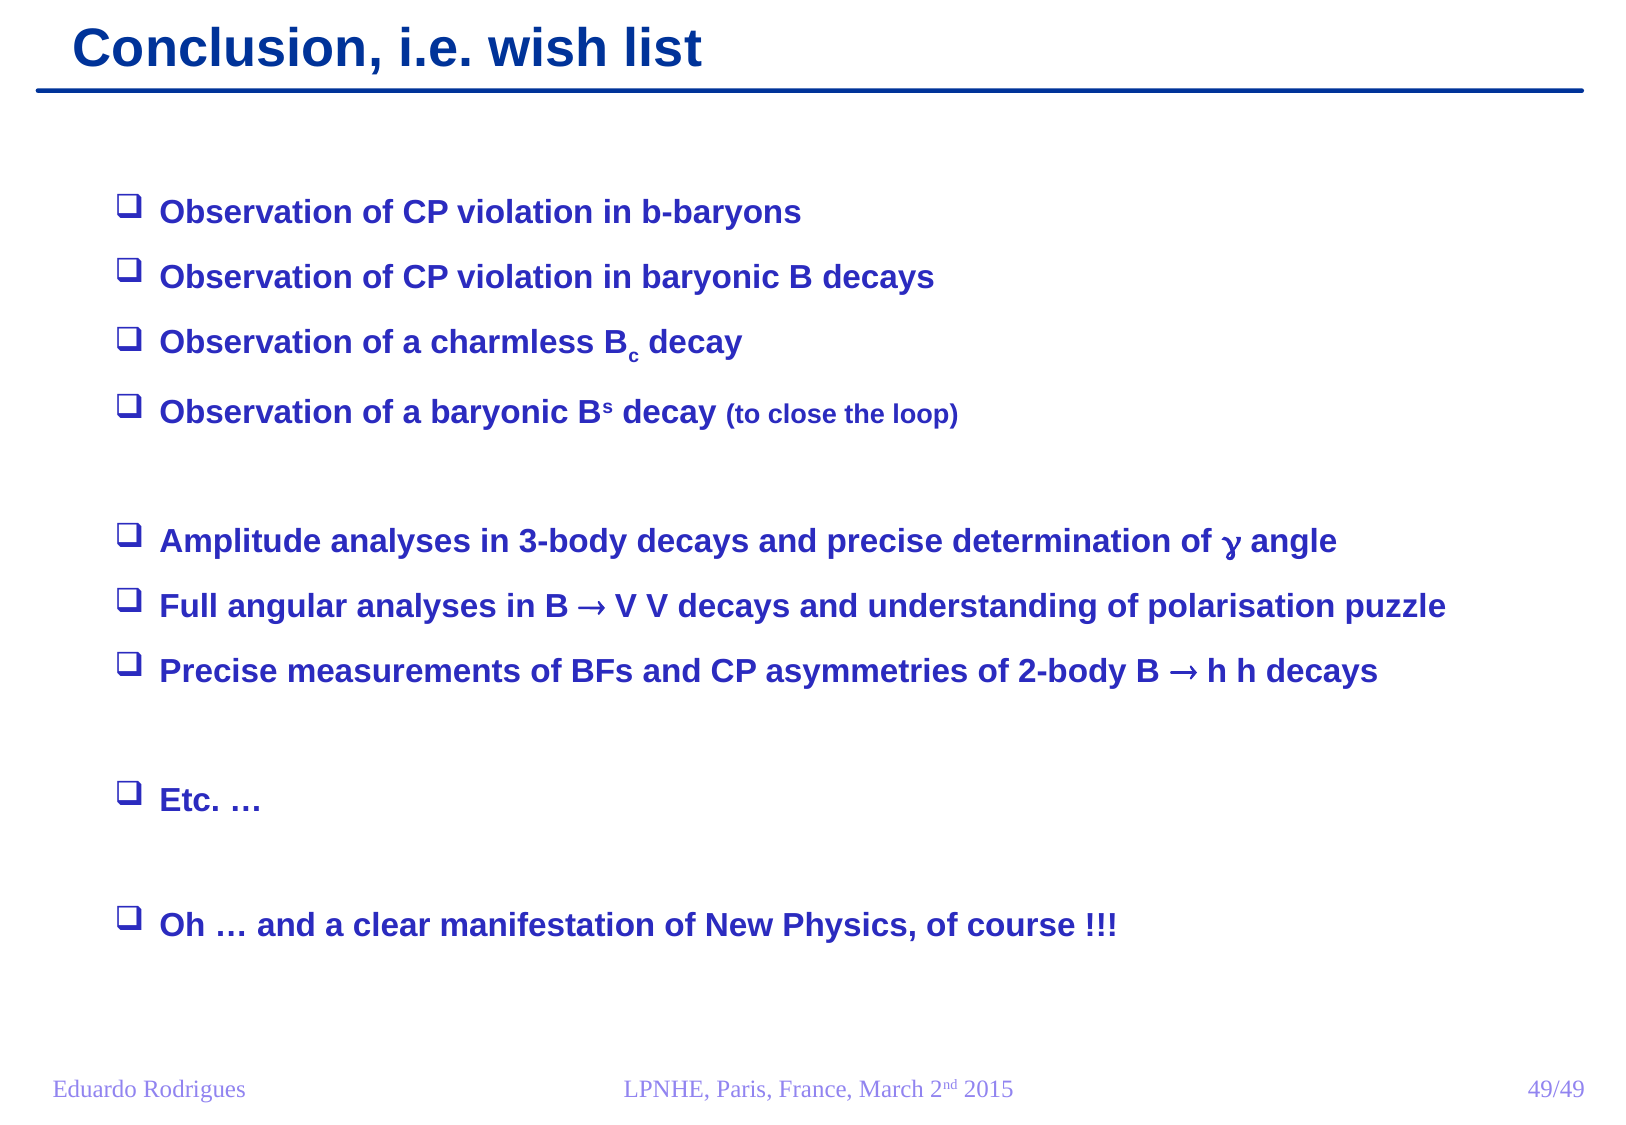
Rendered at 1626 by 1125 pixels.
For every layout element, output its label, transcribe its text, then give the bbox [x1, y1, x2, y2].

text_box Conclusion, i.e. wish list [57, 4, 1625, 85]
text_box Observation of CP violation in b-baryons Observation of CP violation in baryonic B decays Observation of a charmless Bc decay Observation of a baryonic Bs decay (to close the loop) Amplitude analyses in 3-body decays and precise determination of g angle Full angular analyses in B  V V decays and understanding of polarisation puzzle Precise measurements of BFs and CP asymmetries of 2-body B  h h decays Etc. … Oh … and a clear manifestation of New Physics, of course !!! [99, 174, 1600, 951]
